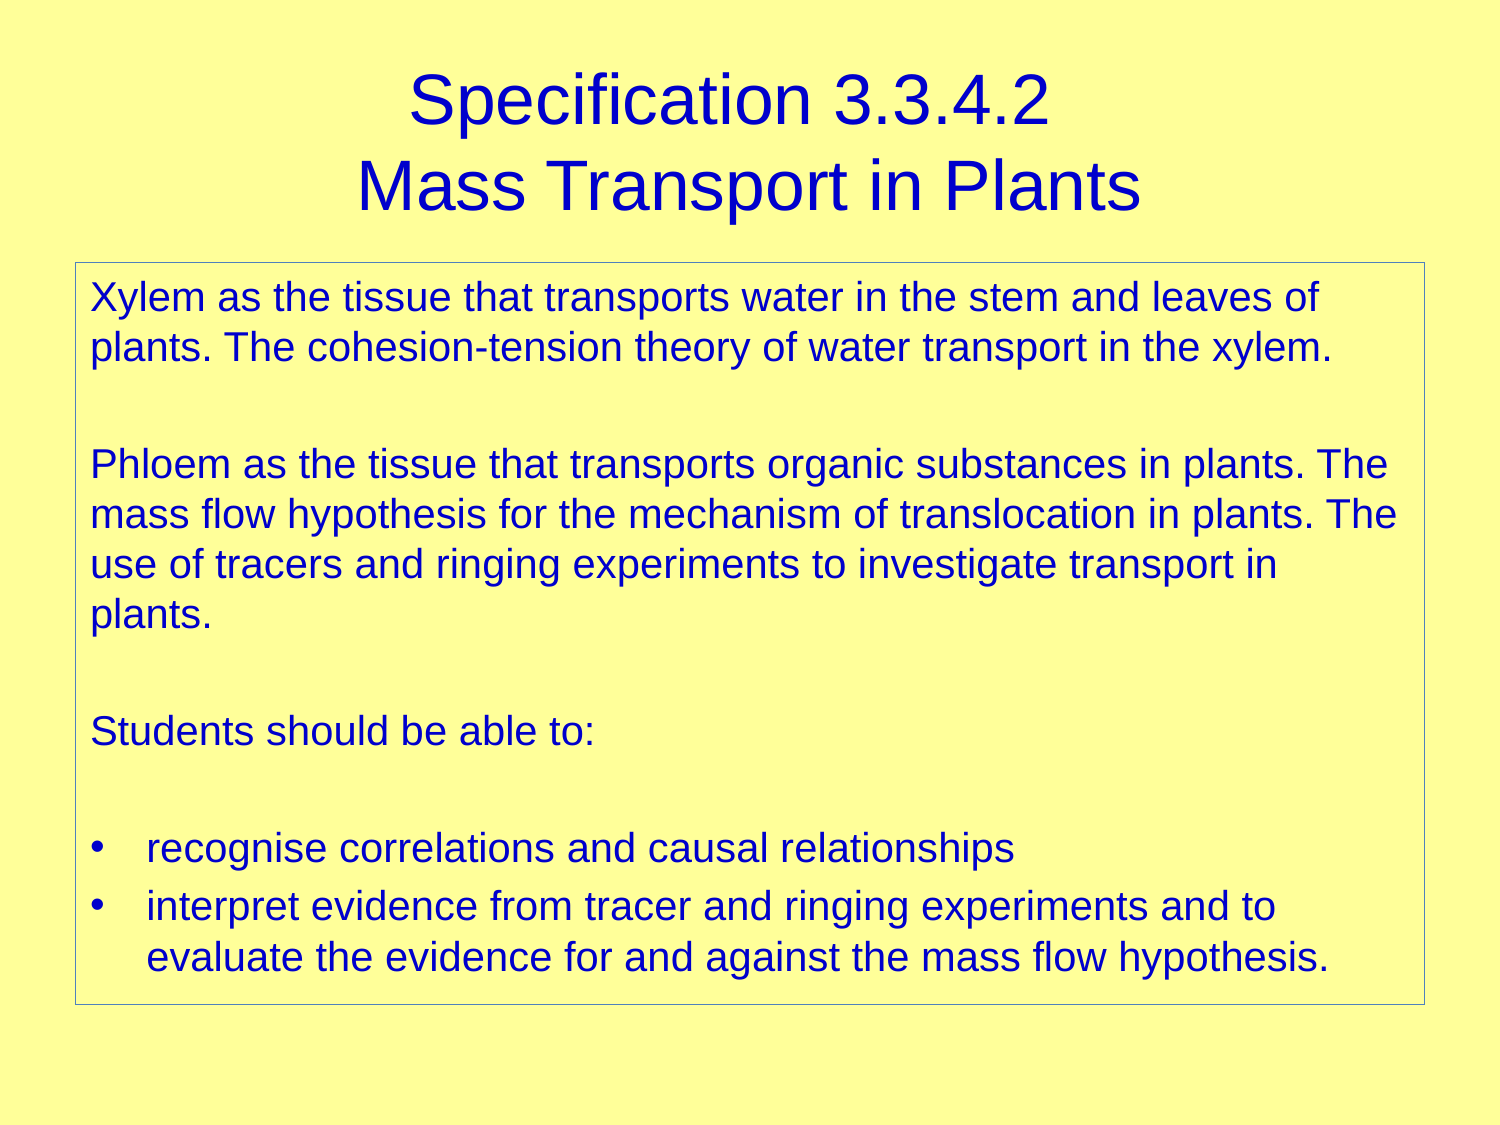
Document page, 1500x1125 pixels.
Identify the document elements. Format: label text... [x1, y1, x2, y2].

list Xylem as the tissue that transports water in the stem and leaves of plants. The cohesion-tension theory of water transport in the xylem. Phloem as the tissue that transports organic substances in plants. The mass flow hypothesis for the mechanism of translocation in plants. The use of tracers and ringing experiments to investigate transport in plants. Students should be able to: recognise correlations and causal relationships interpret evidence from tracer and ringing experiments and to evaluate the evidence for and against the mass flow hypothesis. [75, 262, 1425, 1005]
title Specification 3.3.4.2 Mass Transport in Plants [75, 45, 1425, 233]
